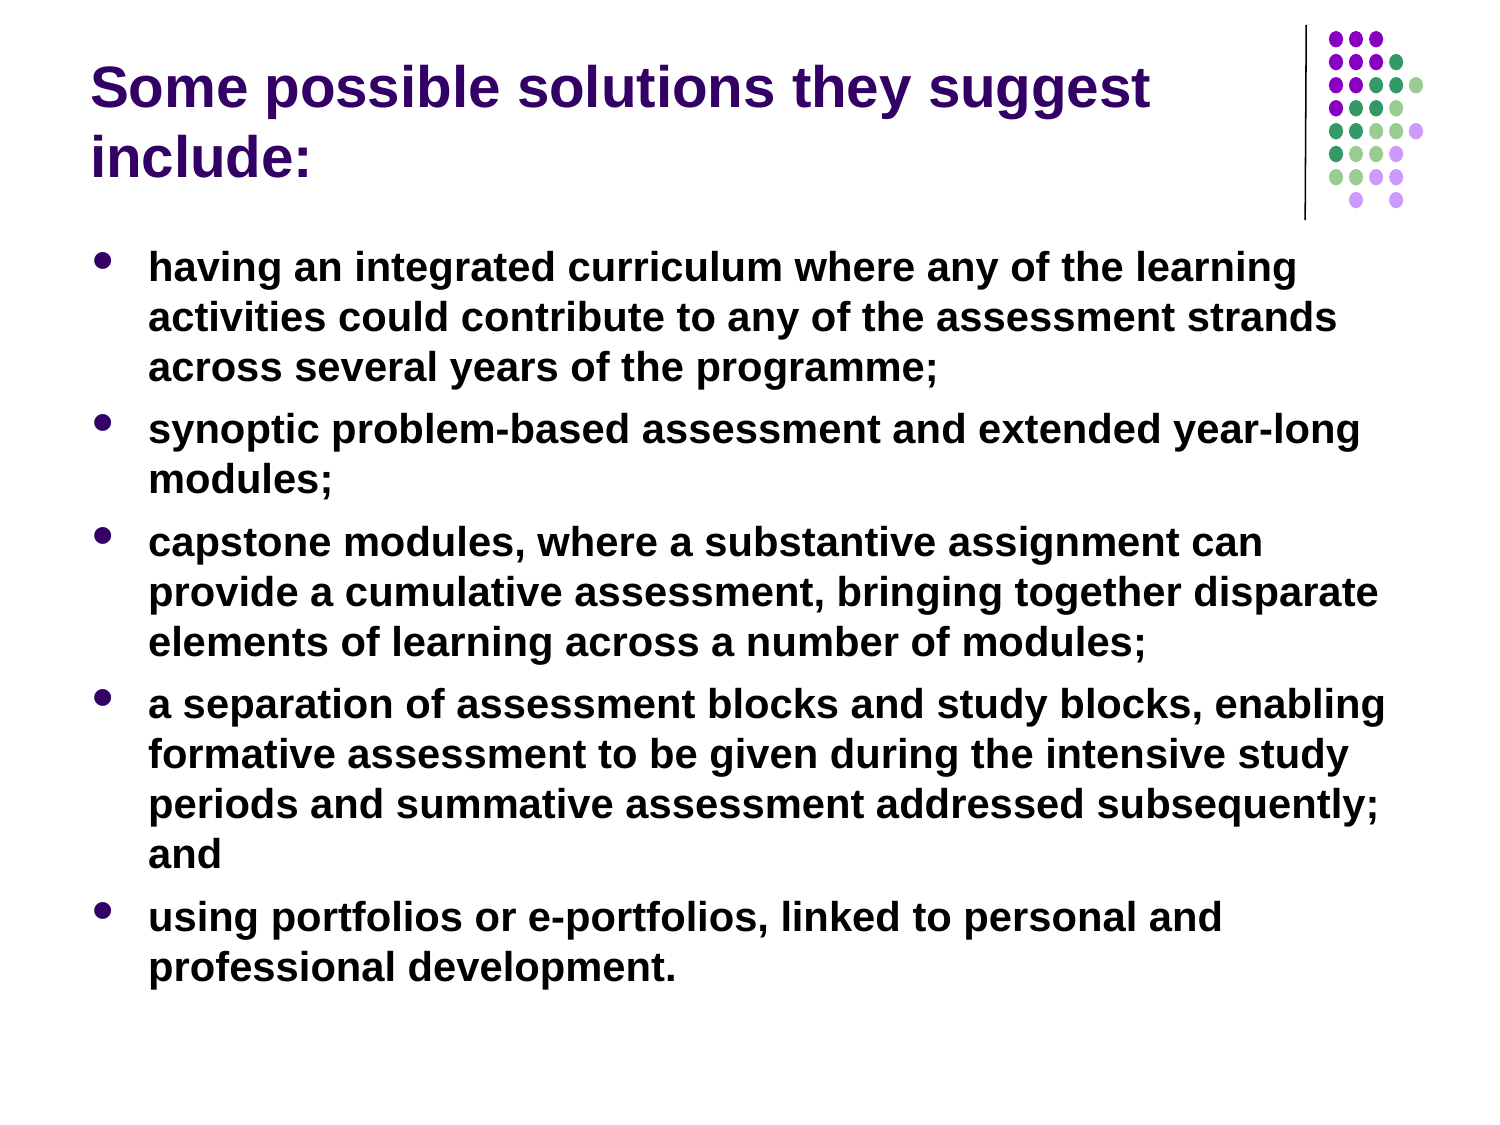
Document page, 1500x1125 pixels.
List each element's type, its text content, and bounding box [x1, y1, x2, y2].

title Some possible solutions they suggest include: [74, 19, 1313, 197]
list having an integrated curriculum where any of the learning activities could contribute to any of the assessment strands across several years of the programme; synoptic problem-based assessment and extended year-long modules; capstone modules, where a substantive assignment can provide a cumulative assessment, bringing together disparate elements of learning across a number of modules; a separation of assessment blocks and study blocks, enabling formative assessment to be given during the intensive study periods and summative assessment addressed subsequently; and using portfolios or e-portfolios, linked to personal and professional development. [76, 231, 1428, 1018]
